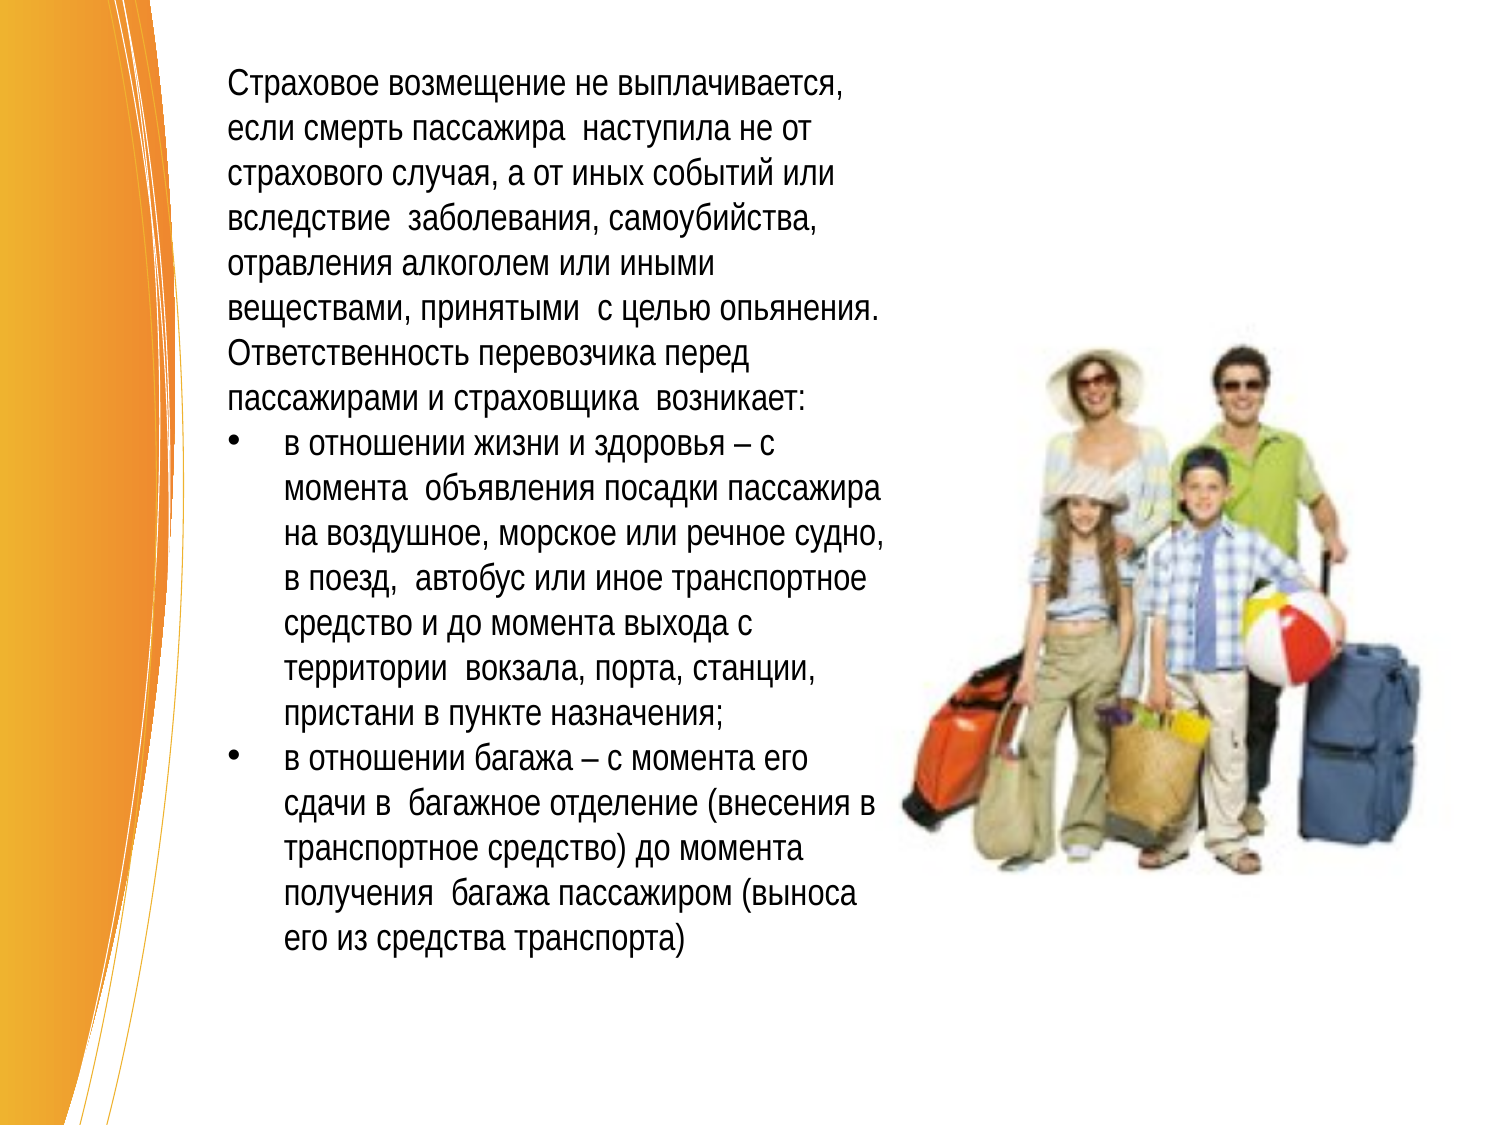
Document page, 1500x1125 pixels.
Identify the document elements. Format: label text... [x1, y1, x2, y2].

picture [874, 299, 1474, 899]
list Страховое возмещение не выплачивается, если смерть пассажира наступила не от страхового случая, а от иных событий или вследствие заболевания, самоубийства, отравления алкоголем или иными веществами, принятыми с целью опьянения. Ответственность перевозчика перед пассажирами и страховщика возникает: в отношении жизни и здоровья – с момента объявления посадки пассажира на воздушное, морское или речное судно, в поезд, автобус или иное транспортное средство и до момента выхода с территории вокзала, порта, станции, пристани в пункте назначения; в отношении багажа – с момента его сдачи в багажное отделение (внесения в транспортное средство) до момента получения багажа пассажиром (выноса его из средства транспорта) [212, 50, 913, 1063]
